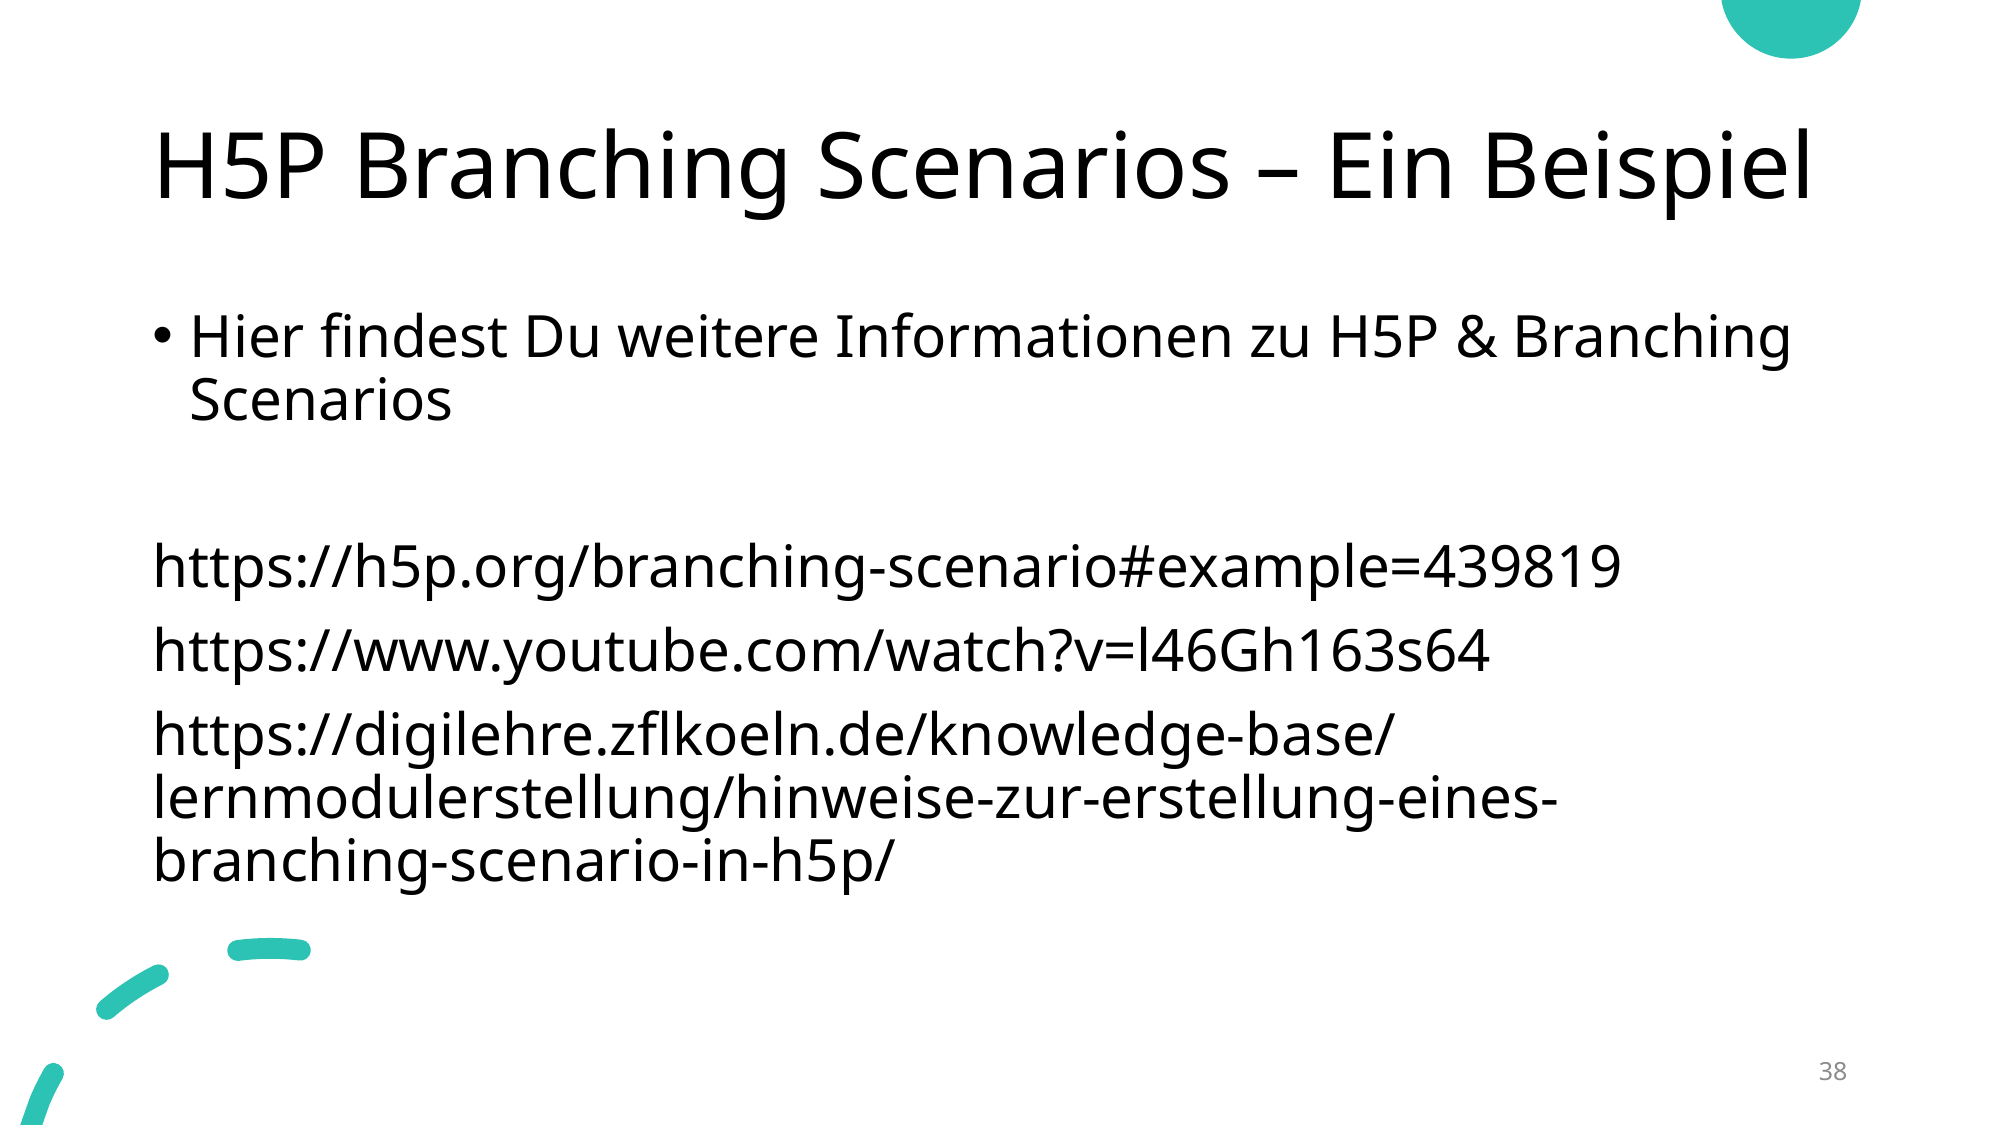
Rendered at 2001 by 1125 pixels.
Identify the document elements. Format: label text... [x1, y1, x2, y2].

list Hier findest Du weitere Informationen zu H5P & Branching Scenarios https://h5p.org/branching-scenario#example=439819 https://www.youtube.com/watch?v=l46Gh163s64 https://digilehre.zflkoeln.de/knowledge-base/lernmodulerstellung/hinweise-zur-erstellung-eines-branching-scenario-in-h5p/ [137, 299, 1863, 933]
slide_number 38 [1412, 1042, 1863, 1103]
title H5P Branching Scenarios – Ein Beispiel [137, 59, 1863, 278]
